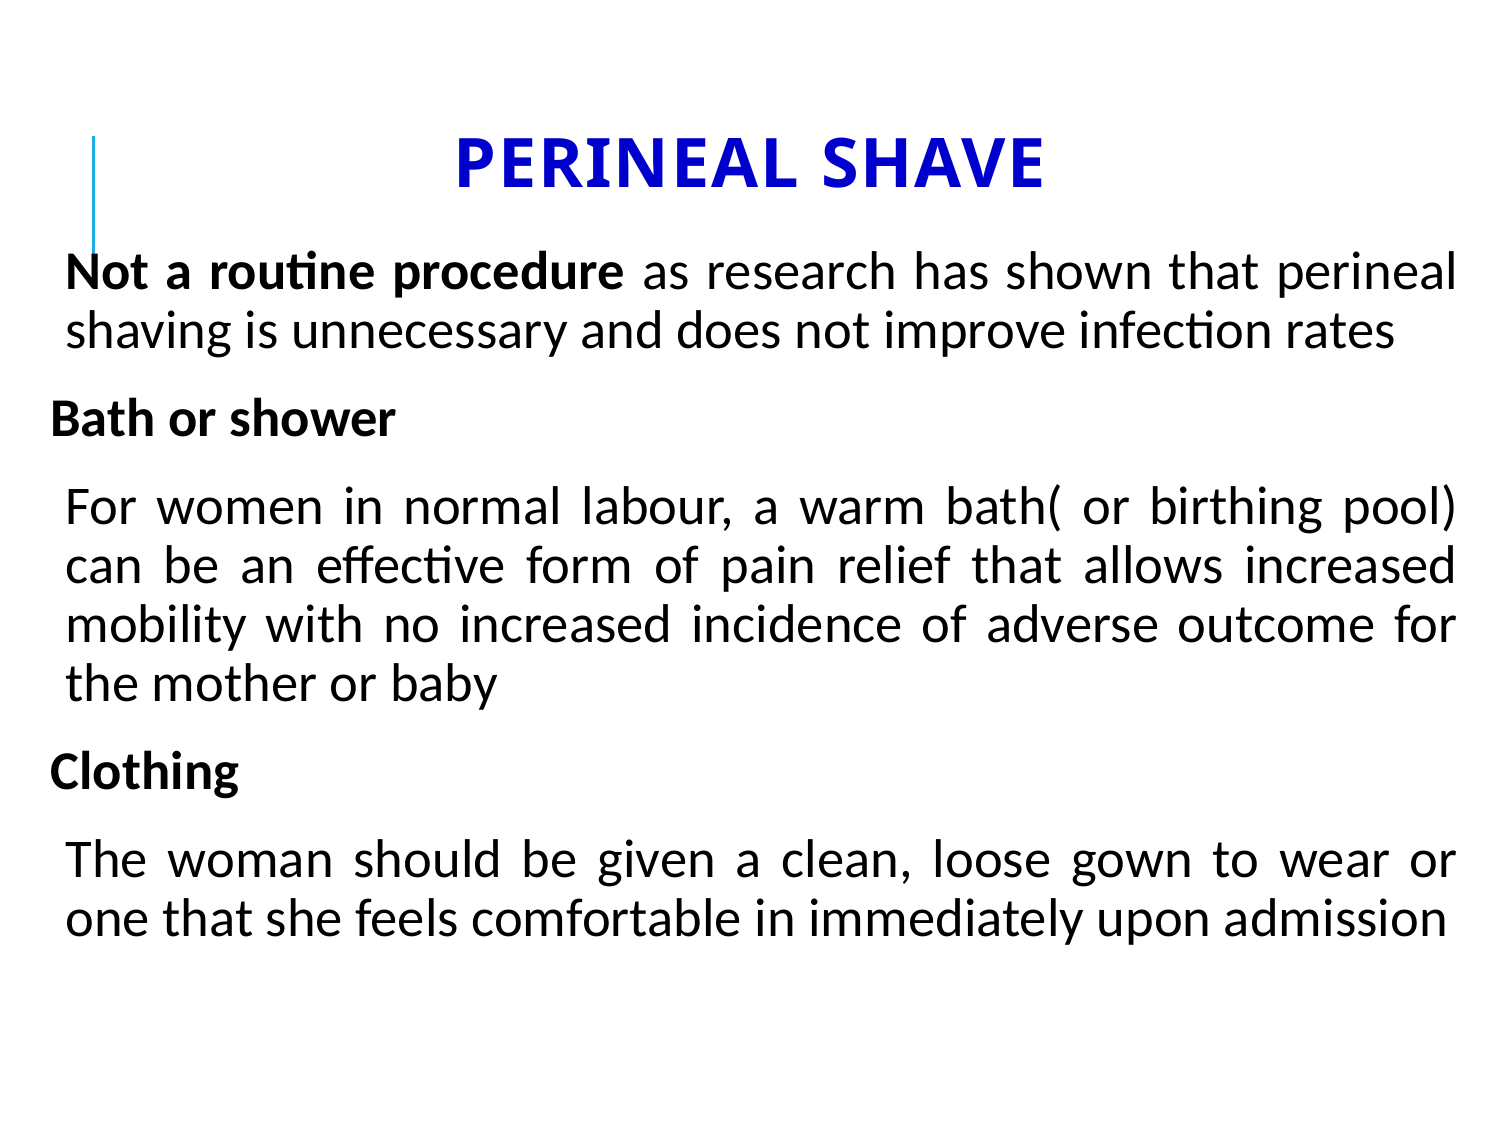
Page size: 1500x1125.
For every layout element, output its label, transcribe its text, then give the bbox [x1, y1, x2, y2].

title PERINEAL SHAVE [75, 101, 1425, 234]
list Not a routine procedure as research has shown that perineal shaving is unnecessary and does not improve infection rates Bath or shower For women in normal labour, a warm bath( or birthing pool) can be an effective form of pain relief that allows increased mobility with no increased incidence of adverse outcome for the mother or baby Clothing The woman should be given a clean, loose gown to wear or one that she feels comfortable in immediately upon admission [42, 234, 1468, 946]
